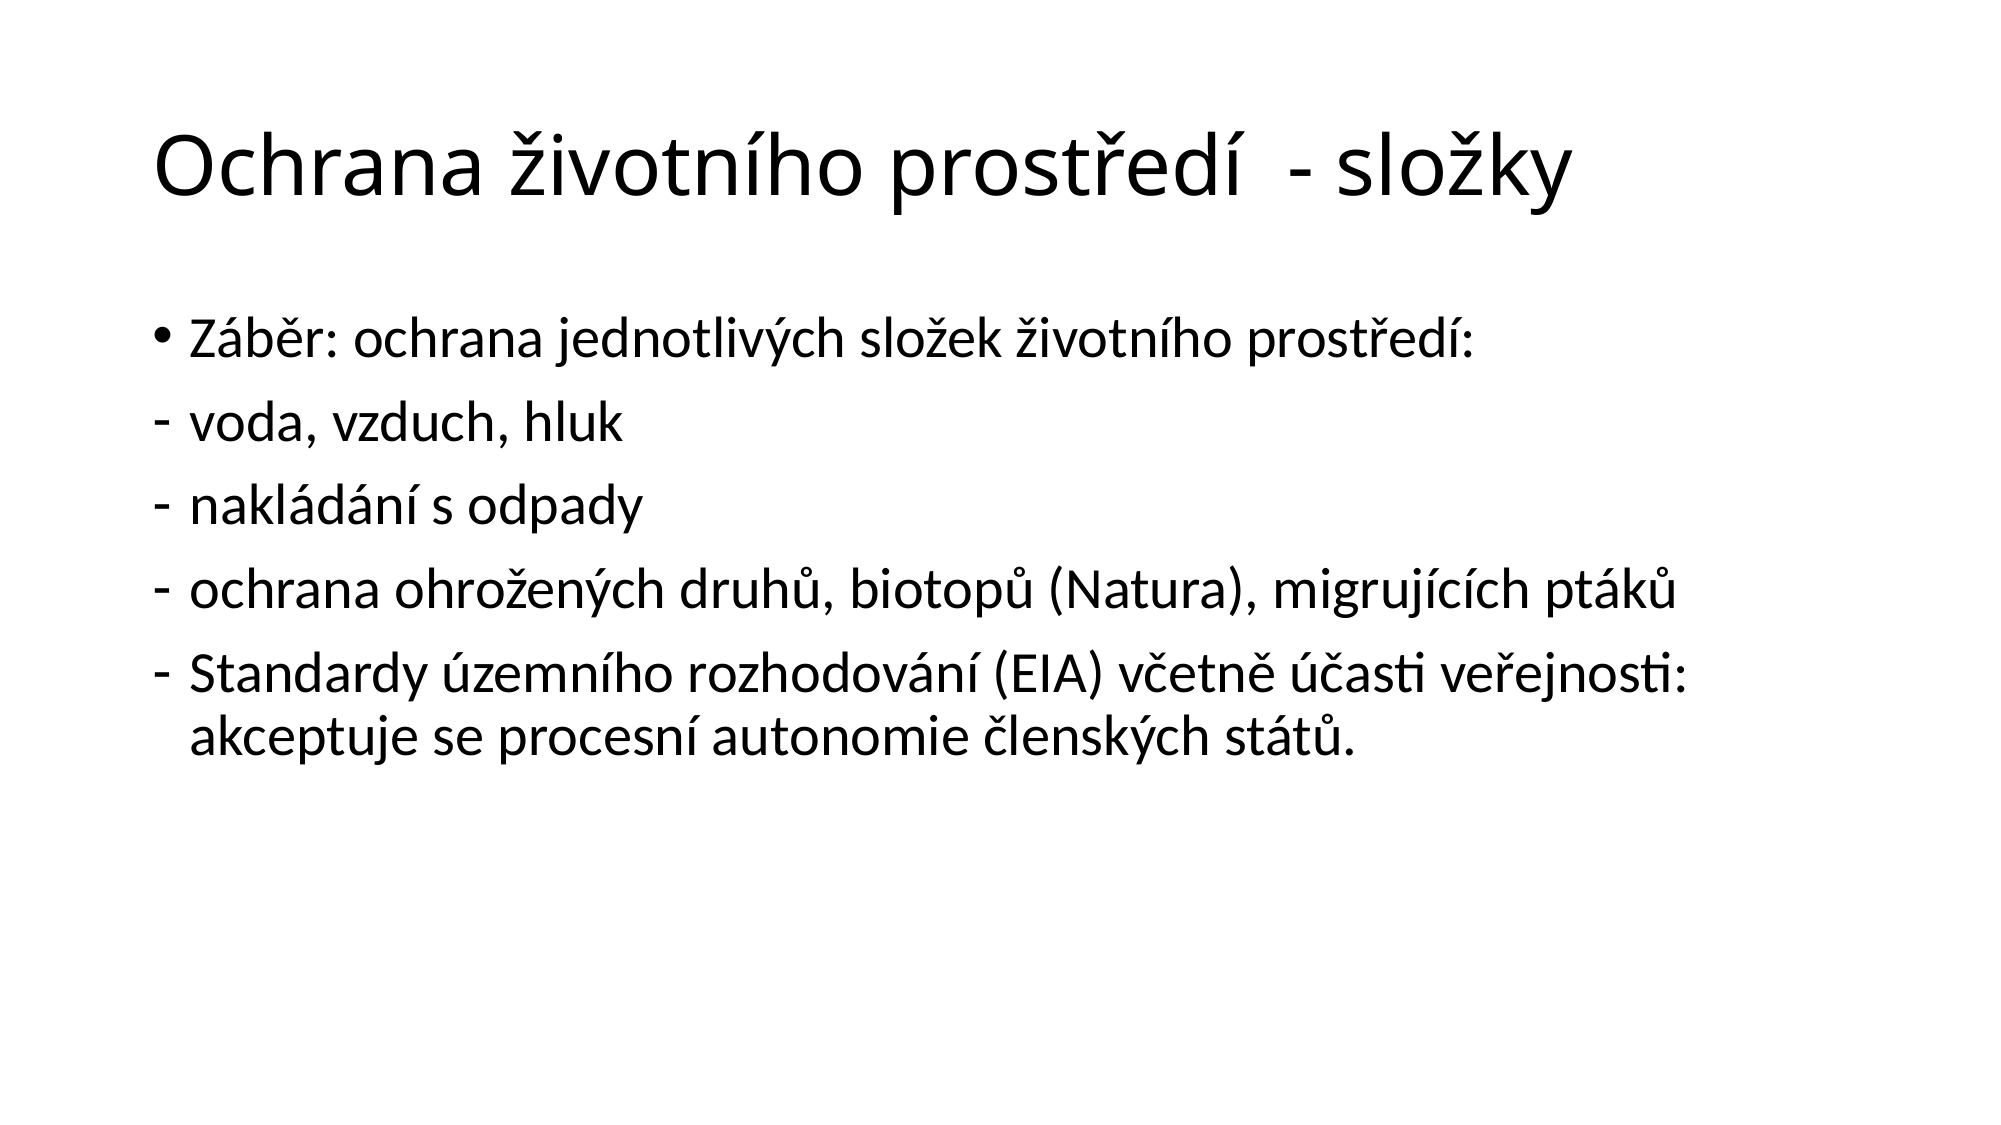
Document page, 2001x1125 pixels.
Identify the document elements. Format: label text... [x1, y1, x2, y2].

title Ochrana životního prostředí - složky [137, 59, 1863, 278]
list Záběr: ochrana jednotlivých složek životního prostředí: voda, vzduch, hluk nakládání s odpady ochrana ohrožených druhů, biotopů (Natura), migrujících ptáků Standardy územního rozhodování (EIA) včetně účasti veřejnosti: akceptuje se procesní autonomie členských států. [137, 299, 1863, 1014]
